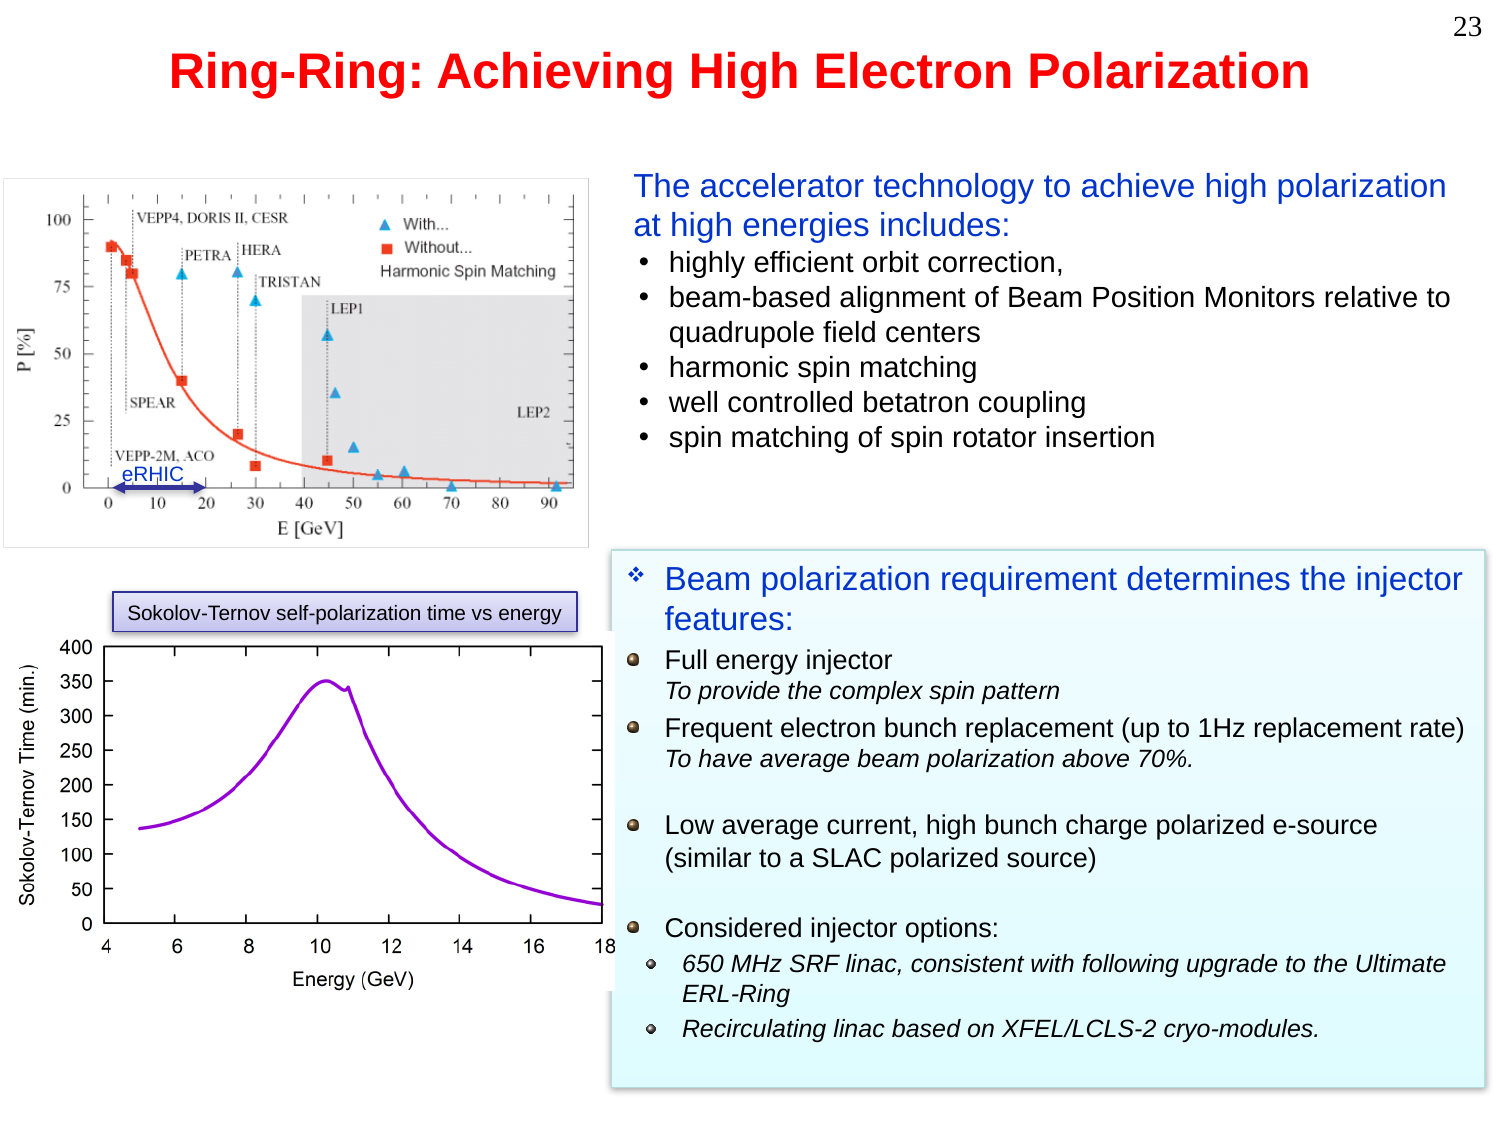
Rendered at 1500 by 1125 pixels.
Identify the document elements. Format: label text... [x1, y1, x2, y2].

picture [626, 652, 639, 666]
title Ring-Ring: Achieving High Electron Polarization [53, 9, 1442, 128]
text_box Beam polarization requirement determines the injector features: Full energy injector To provide the complex spin pattern Frequent electron bunch replacement (up to 1Hz replacement rate) To have average beam polarization above 70%. Low average current, high bunch charge polarized e-source (similar to a SLAC polarized source) Considered injector options: 650 MHz SRF linac, consistent with following upgrade to the Ultimate ERL-Ring Recirculating linac based on XFEL/LCLS-2 cryo-modules. [611, 549, 1486, 1088]
picture [626, 920, 639, 933]
picture [644, 957, 656, 969]
picture [626, 720, 639, 733]
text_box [0, 131, 613, 551]
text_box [13, 591, 616, 991]
picture [626, 818, 639, 831]
picture [644, 1022, 656, 1034]
text_box The accelerator technology to achieve high polarization at high energies includes: highly efficient orbit correction, beam-based alignment of Beam Position Monitors relative to quadrupole field centers harmonic spin matching well controlled betatron coupling spin matching of spin rotator insertion [618, 156, 1486, 461]
